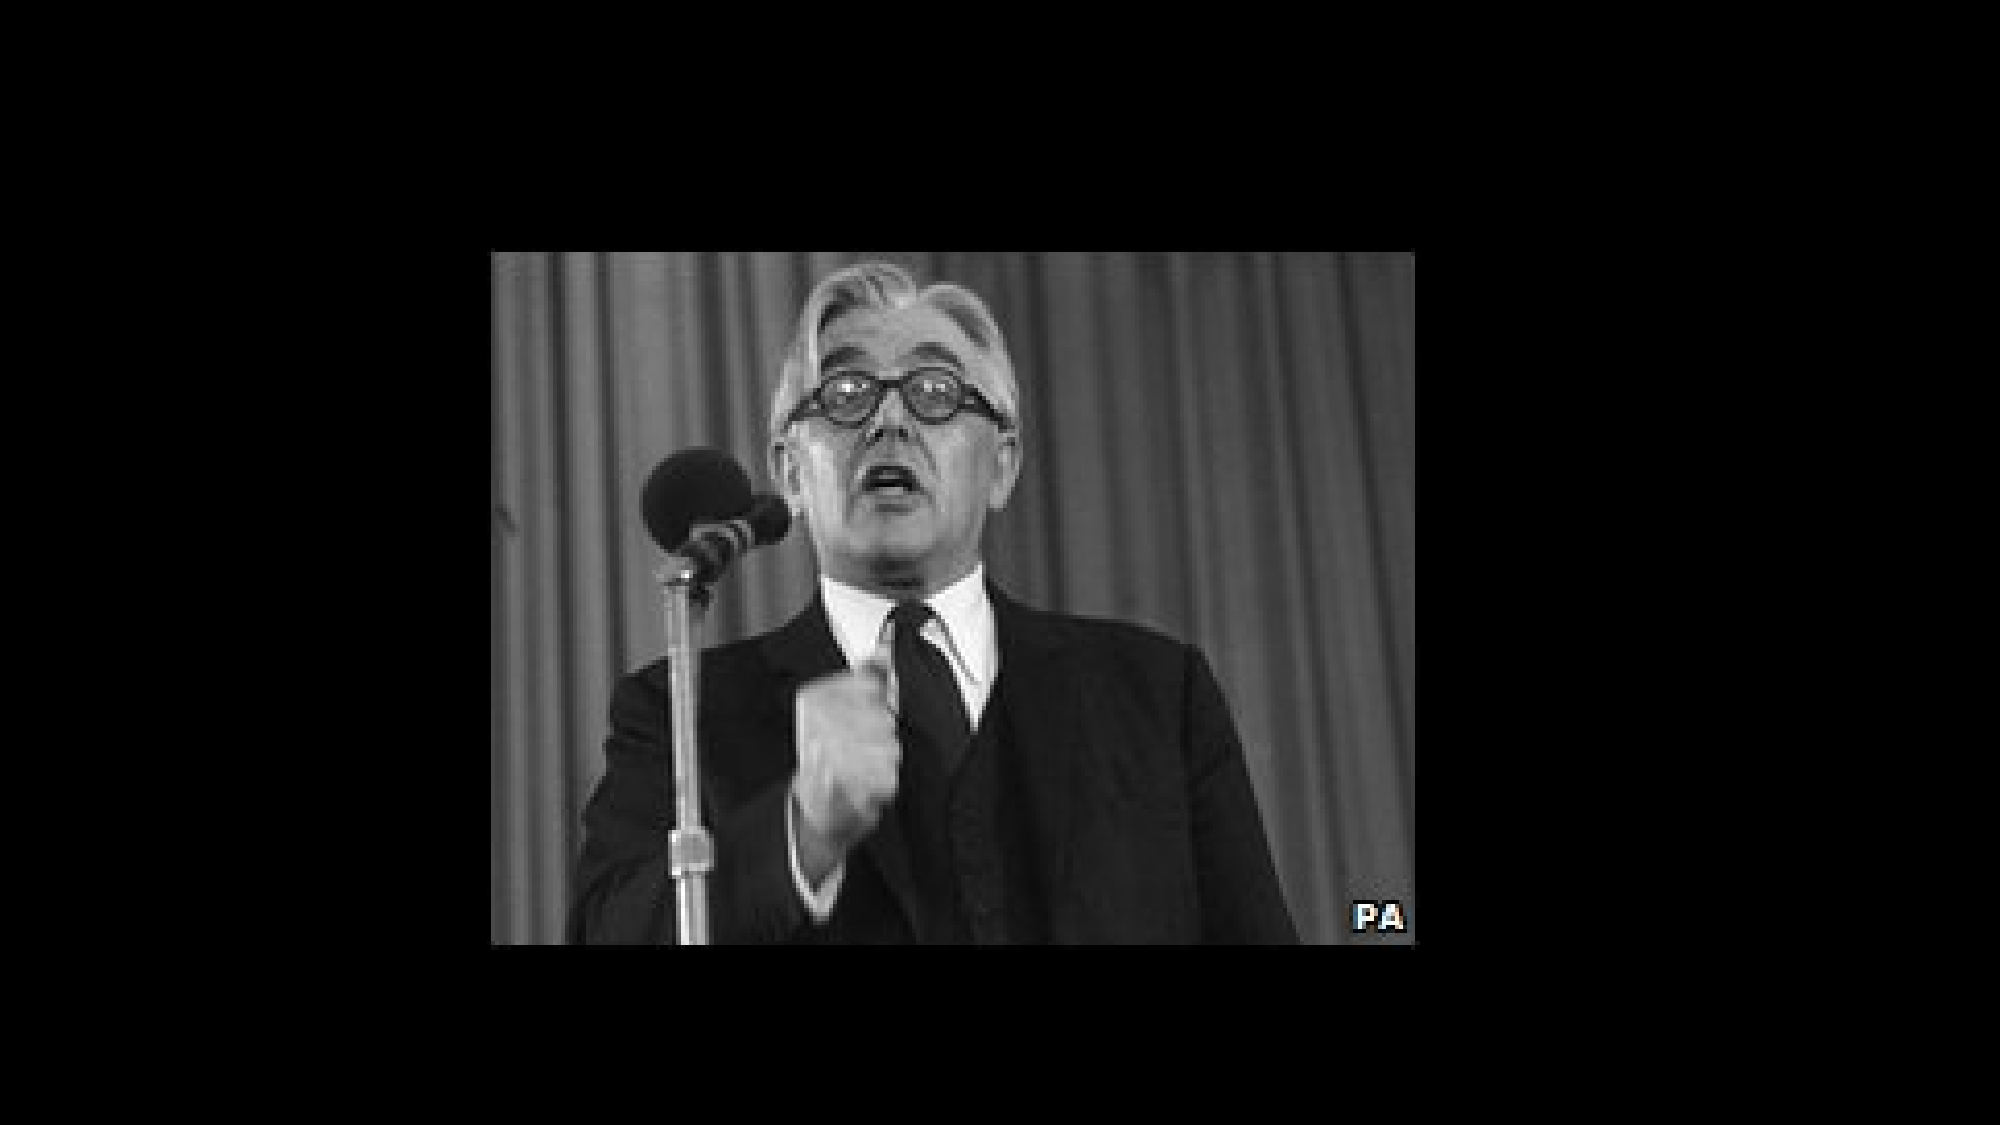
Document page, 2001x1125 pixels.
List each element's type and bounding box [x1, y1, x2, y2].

picture [487, 248, 1420, 950]
